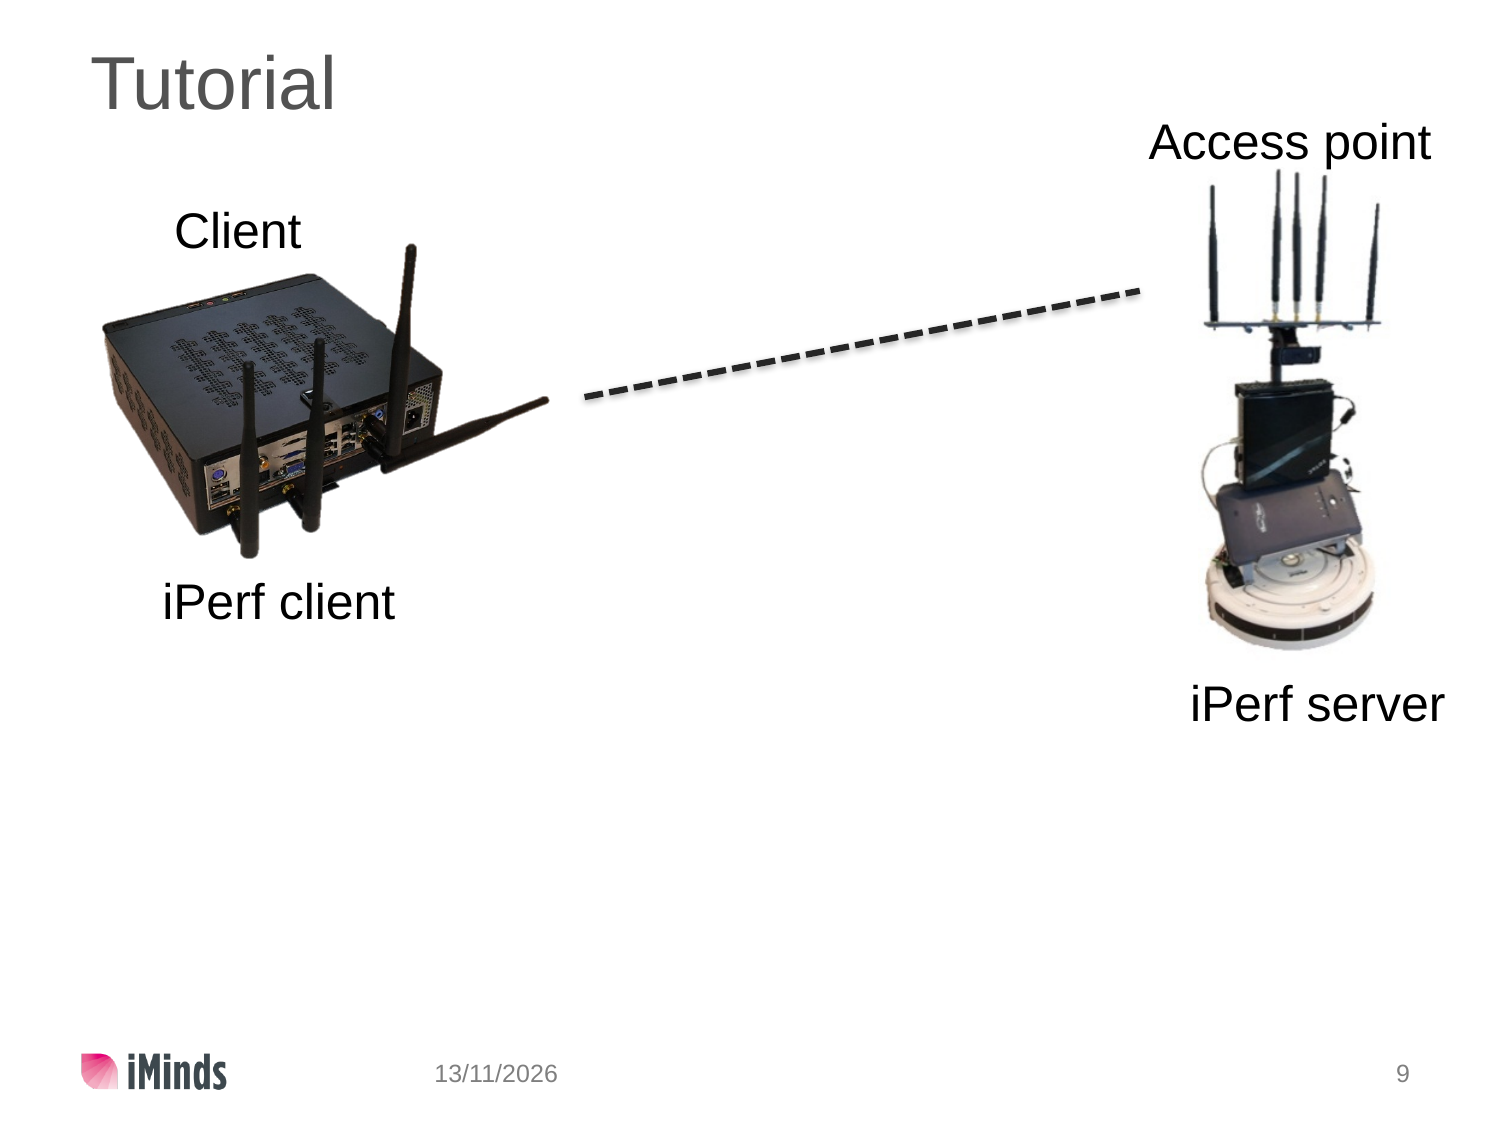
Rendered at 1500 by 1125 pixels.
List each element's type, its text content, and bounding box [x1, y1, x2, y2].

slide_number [419, 1042, 585, 1103]
slide_number 9 [1281, 1042, 1425, 1103]
picture [1198, 167, 1393, 665]
picture [88, 219, 559, 570]
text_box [584, 290, 1141, 398]
title Tutorial [75, 0, 1425, 161]
text_box Client [159, 191, 526, 218]
text_box iPerf server [1175, 663, 1500, 739]
text_box iPerf client [147, 562, 621, 638]
picture [64, 1034, 243, 1105]
text_box Access point [1133, 101, 1500, 177]
